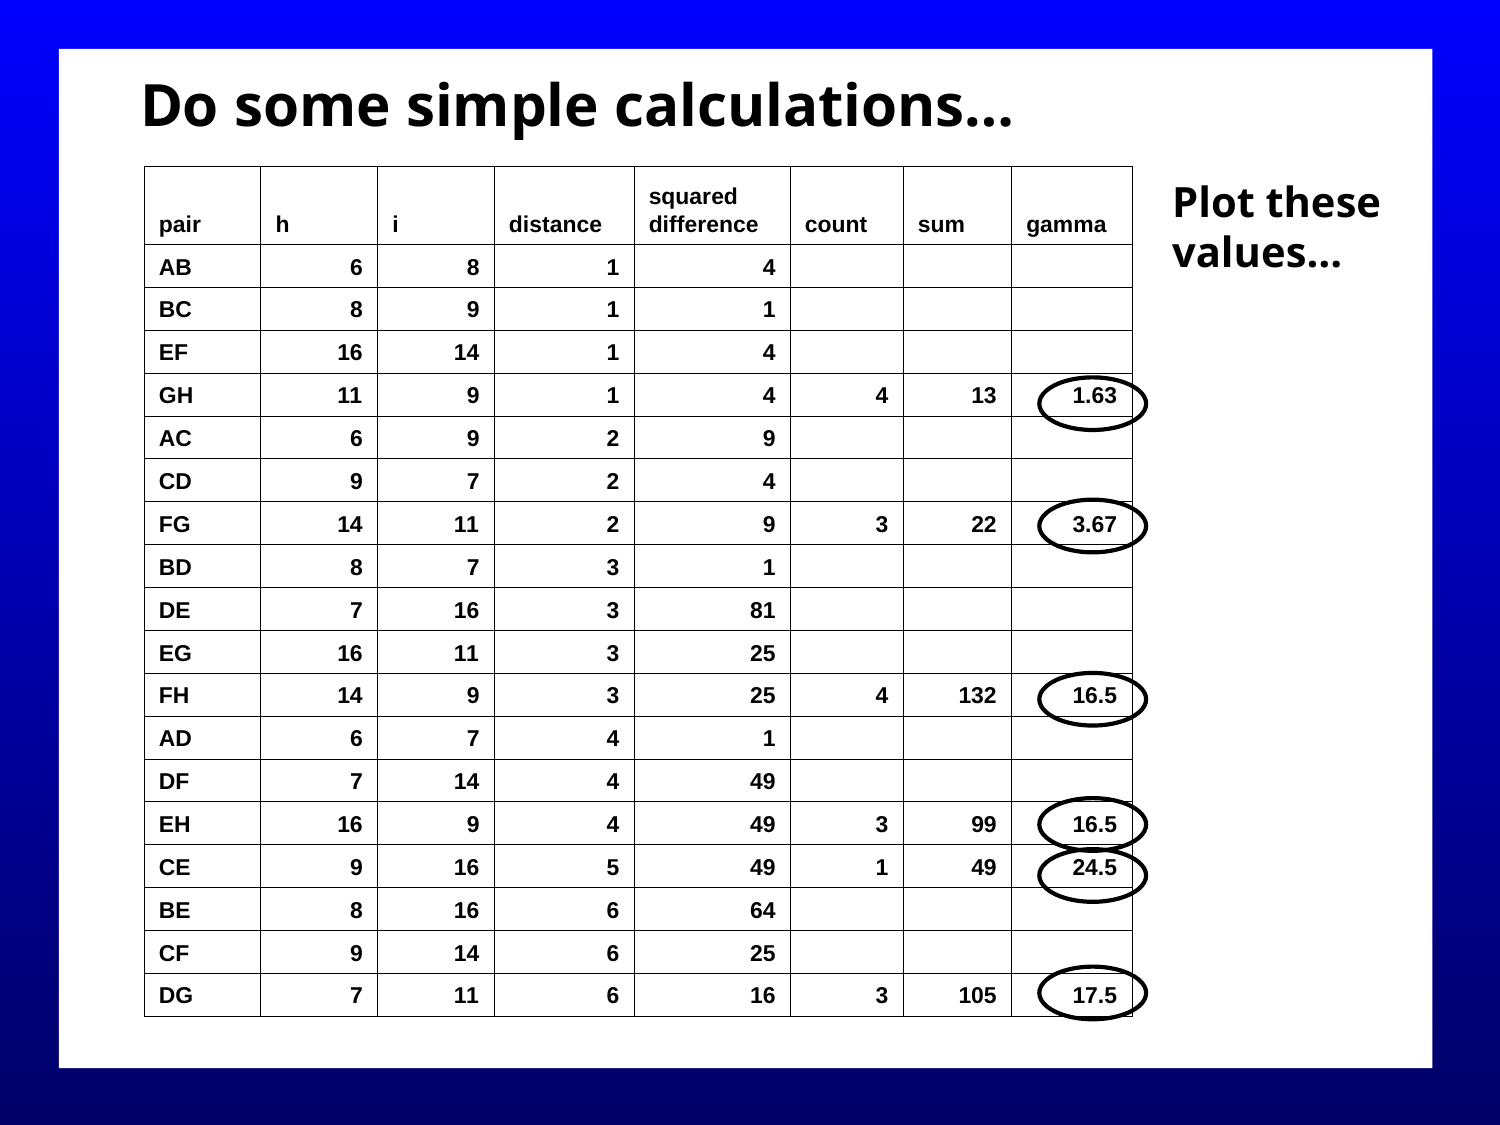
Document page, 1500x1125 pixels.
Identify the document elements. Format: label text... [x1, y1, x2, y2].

table_cell 3 [791, 974, 903, 1016]
table_cell 6 [261, 245, 377, 287]
table_cell 4 [635, 374, 790, 416]
table_cell 6 [495, 974, 634, 1016]
table_cell 3 [495, 588, 634, 630]
table_cell 3 [791, 502, 903, 544]
table_cell CE [145, 845, 260, 887]
table_cell AD [145, 717, 260, 759]
table_header gamma [1012, 167, 1132, 244]
table_cell 9 [261, 931, 377, 973]
table_cell [791, 245, 903, 287]
table_cell 14 [378, 931, 494, 973]
table_cell 9 [635, 502, 790, 544]
table_cell [791, 588, 903, 630]
text_box [1039, 798, 1147, 850]
table_cell BD [145, 545, 260, 587]
table_cell [904, 331, 1011, 373]
table_cell 4 [495, 802, 634, 844]
table_header sum [904, 167, 1011, 244]
table_cell 4 [791, 674, 903, 716]
table_cell 1 [791, 845, 903, 887]
table_cell 6 [495, 888, 634, 930]
table_cell 4 [495, 760, 634, 801]
table_cell 25 [635, 931, 790, 973]
table_cell [1012, 588, 1132, 630]
table_cell [1012, 717, 1132, 759]
table_cell 4 [635, 331, 790, 373]
table_cell 17.5 [1012, 974, 1063, 1016]
table_cell 14 [378, 760, 494, 801]
table_cell [904, 288, 1011, 330]
table_cell 16.5 [1012, 674, 1071, 716]
table_cell 9 [261, 845, 377, 887]
table_cell 16 [378, 588, 494, 630]
table_cell [791, 931, 903, 973]
table_cell 11 [378, 502, 494, 544]
table_cell [791, 545, 903, 587]
table_cell GH [145, 374, 260, 416]
table_cell 11 [378, 974, 494, 1016]
table_cell 6 [261, 717, 377, 759]
table_cell [1012, 931, 1132, 973]
table_cell [791, 459, 903, 501]
table_cell [904, 717, 1011, 759]
table_cell 3 [495, 674, 634, 716]
table_cell CD [145, 459, 260, 501]
table_cell 8 [261, 288, 377, 330]
table_cell 11 [378, 631, 494, 673]
table_cell 5 [495, 845, 634, 887]
table_cell [791, 760, 903, 801]
table_cell FG [145, 502, 260, 544]
table_cell 2 [495, 417, 634, 458]
table_cell 99 [904, 802, 1011, 844]
table_cell 1 [635, 288, 790, 330]
table_cell 1.63 [1012, 374, 1132, 416]
table_cell 25 [635, 631, 790, 673]
table_cell [1012, 459, 1132, 501]
table_cell 16.5 [1012, 802, 1061, 844]
table_cell 49 [635, 802, 790, 844]
table_cell 132 [904, 674, 1011, 716]
table_cell 3 [791, 802, 903, 844]
text_box Do some simple calculations… [125, 60, 1283, 146]
table_cell [1012, 760, 1132, 801]
table_cell 49 [635, 845, 790, 887]
table_cell AB [145, 245, 260, 287]
table_cell [1012, 888, 1132, 930]
table_cell 1 [635, 545, 790, 587]
table_cell 105 [904, 974, 1011, 1016]
table_cell 9 [378, 417, 494, 458]
table_cell [904, 760, 1011, 801]
table_cell 11 [261, 374, 377, 416]
table_cell [1012, 331, 1132, 373]
table_cell 3 [495, 545, 634, 587]
table_cell 49 [904, 845, 1011, 887]
table_header pair [145, 167, 260, 244]
table_cell 1 [495, 288, 634, 330]
table_cell 2 [495, 502, 634, 544]
table_cell CF [145, 931, 260, 973]
table_cell [791, 331, 903, 373]
table_cell 6 [495, 931, 634, 973]
table_cell [791, 717, 903, 759]
table_cell 8 [261, 545, 377, 587]
table_cell [904, 931, 1011, 973]
table_cell 22 [904, 502, 1011, 544]
table_cell EH [145, 802, 260, 844]
table_cell 1 [495, 245, 634, 287]
table_cell FH [145, 674, 260, 716]
table_cell 7 [378, 459, 494, 501]
table_cell DF [145, 760, 260, 801]
text_box [1039, 377, 1147, 430]
table_cell [1012, 288, 1132, 330]
table_cell 24.5 [1012, 845, 1073, 887]
table_cell 16 [635, 974, 790, 1016]
text_box [1039, 849, 1147, 902]
table_cell 9 [635, 417, 790, 458]
table_cell 64 [635, 888, 790, 930]
table_cell 9 [261, 459, 377, 501]
table_cell 49 [635, 760, 790, 801]
table_cell 9 [378, 288, 494, 330]
table_cell 14 [378, 331, 494, 373]
table_cell 13 [904, 374, 1011, 416]
table_header h [261, 167, 377, 244]
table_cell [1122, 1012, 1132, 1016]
table_header distance [495, 167, 634, 244]
table_cell 1 [635, 717, 790, 759]
table_cell [1012, 417, 1132, 458]
table_cell 81 [635, 588, 790, 630]
table_cell [1012, 245, 1132, 287]
table_cell [904, 417, 1011, 458]
table_cell 7 [378, 717, 494, 759]
table_cell BC [145, 288, 260, 330]
table_cell 3 [495, 631, 634, 673]
table_cell 14 [261, 502, 377, 544]
table_cell [1012, 631, 1132, 673]
table_cell 8 [378, 245, 494, 287]
table_cell 9 [378, 674, 494, 716]
text_box Plot these values… [1157, 168, 1404, 284]
table_cell EG [145, 631, 260, 673]
table_cell DG [145, 974, 260, 1016]
table_cell [791, 888, 903, 930]
table_cell 4 [635, 459, 790, 501]
table_cell 16 [261, 331, 377, 373]
table_cell 7 [261, 760, 377, 801]
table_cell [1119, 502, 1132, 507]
table_cell [791, 417, 903, 458]
table_cell 9 [378, 802, 494, 844]
table_header squared difference [635, 167, 790, 244]
text_box [1039, 499, 1147, 553]
table_cell EF [145, 331, 260, 373]
table_cell BE [145, 888, 260, 930]
table_cell 4 [495, 717, 634, 759]
text_box [1039, 966, 1147, 1020]
table_cell 16 [261, 802, 377, 844]
table_cell 3.67 [1012, 502, 1066, 544]
table_cell 14 [261, 674, 377, 716]
table_cell 16.5 [1114, 674, 1132, 680]
table_cell 7 [261, 588, 377, 630]
table_cell 7 [261, 974, 377, 1016]
table_cell 4 [791, 374, 903, 416]
table_cell [904, 588, 1011, 630]
table_cell [904, 459, 1011, 501]
table_cell DE [145, 588, 260, 630]
table_cell 4 [635, 245, 790, 287]
table_cell 1 [495, 374, 634, 416]
table_cell AC [145, 417, 260, 458]
table_cell 6 [261, 417, 377, 458]
table_cell [904, 631, 1011, 673]
table_header i [378, 167, 494, 244]
table_cell 25 [635, 674, 790, 716]
table_cell [904, 245, 1011, 287]
table_cell 16 [378, 888, 494, 930]
table_cell 7 [378, 545, 494, 587]
table_header count [791, 167, 903, 244]
table_cell 16 [378, 845, 494, 887]
table_cell 8 [261, 888, 377, 930]
table_cell [904, 888, 1011, 930]
table_cell 24.5 [1112, 845, 1132, 857]
table_cell [904, 545, 1011, 587]
table_cell 16 [261, 631, 377, 673]
table_cell 1 [495, 331, 634, 373]
table_cell [791, 631, 903, 673]
table_cell [1012, 545, 1132, 587]
table_cell 2 [495, 459, 634, 501]
text_box [58, 48, 1433, 1069]
table_cell [791, 288, 903, 330]
table_cell 9 [378, 374, 494, 416]
text_box [1039, 672, 1147, 726]
